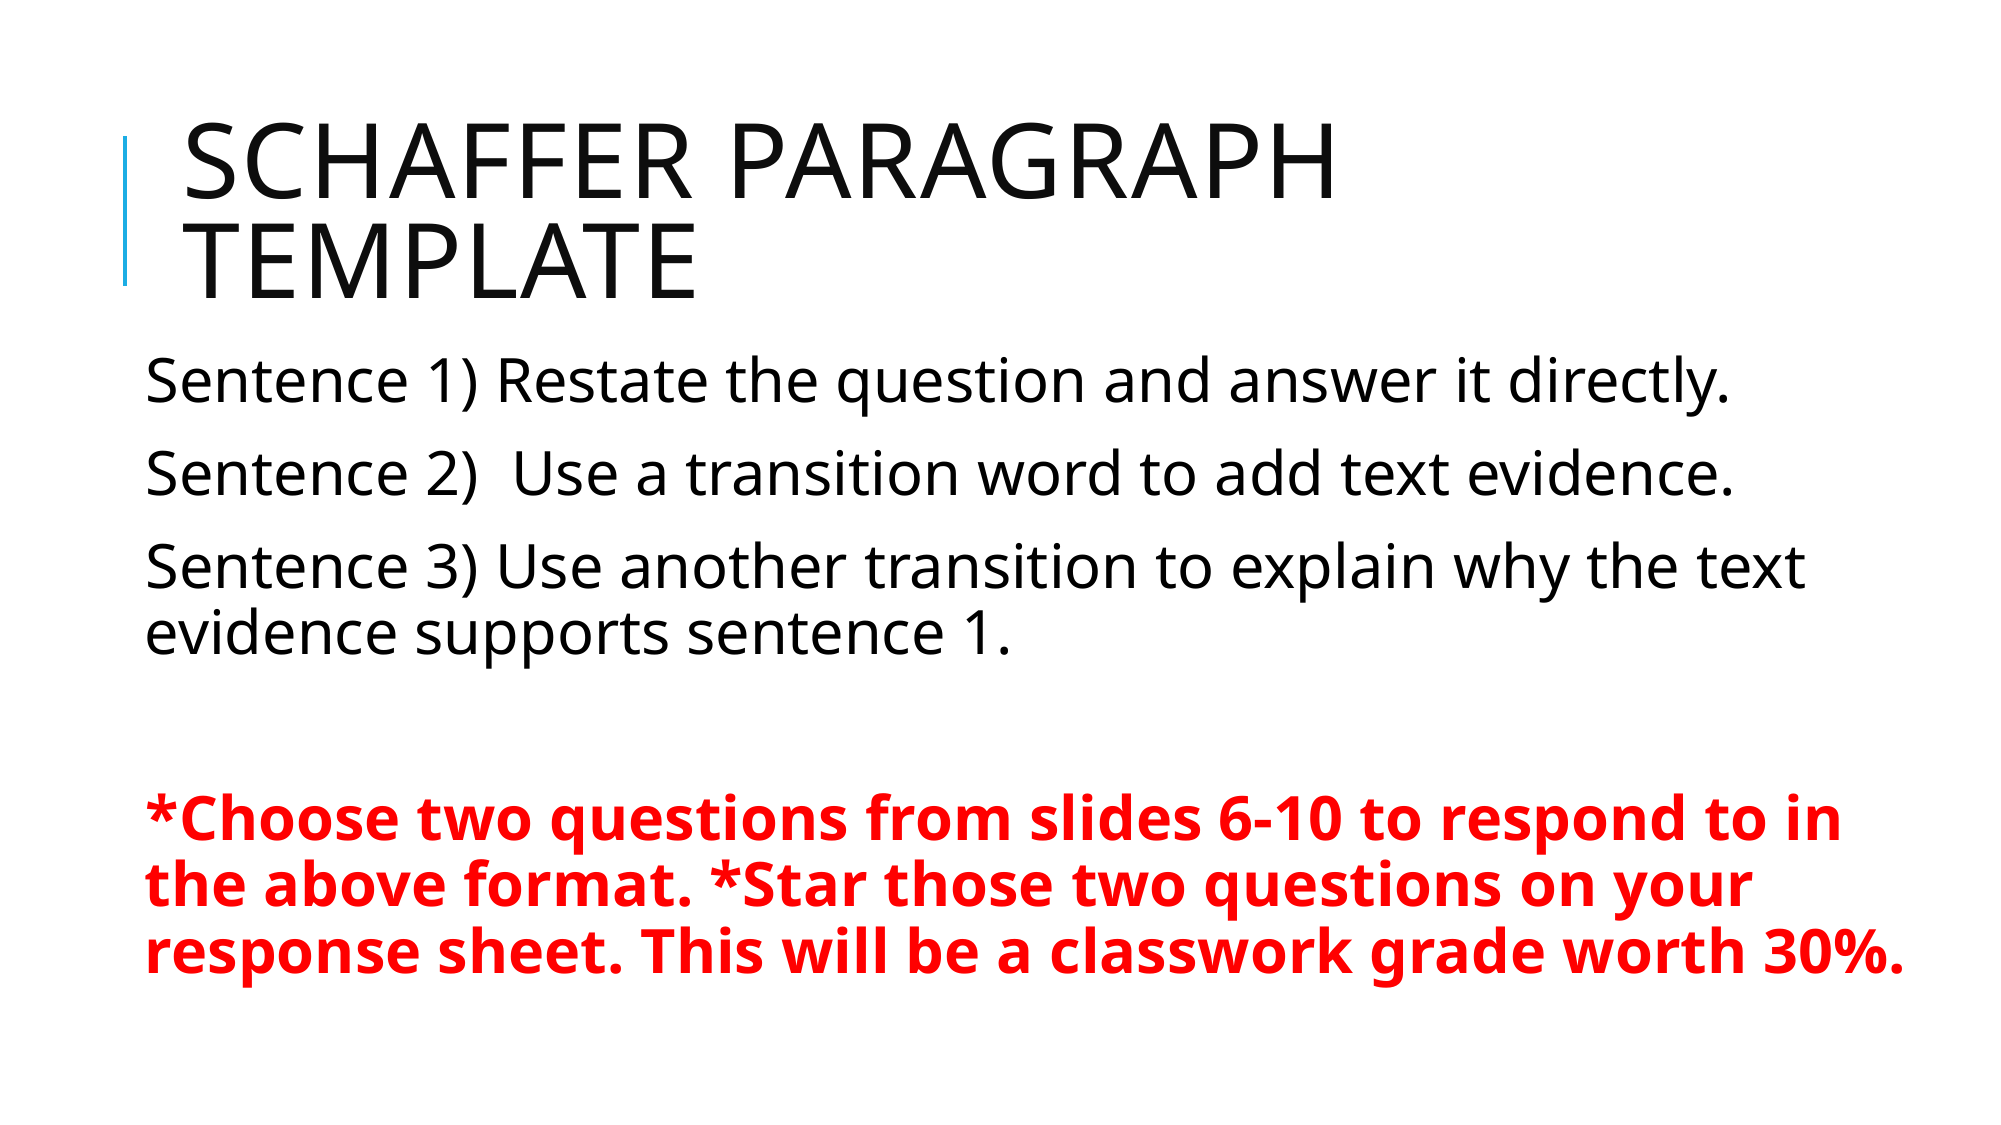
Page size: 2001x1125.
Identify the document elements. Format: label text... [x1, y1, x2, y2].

list Sentence 1) Restate the question and answer it directly. Sentence 2) Use a transition word to add text evidence. Sentence 3) Use another transition to explain why the text evidence supports sentence 1. *Choose two questions from slides 6-10 to respond to in the above format. *Star those two questions on your response sheet. This will be a classwork grade worth 30%. [123, 341, 1956, 1002]
title Schaffer Paragraph template [168, 96, 1763, 341]
